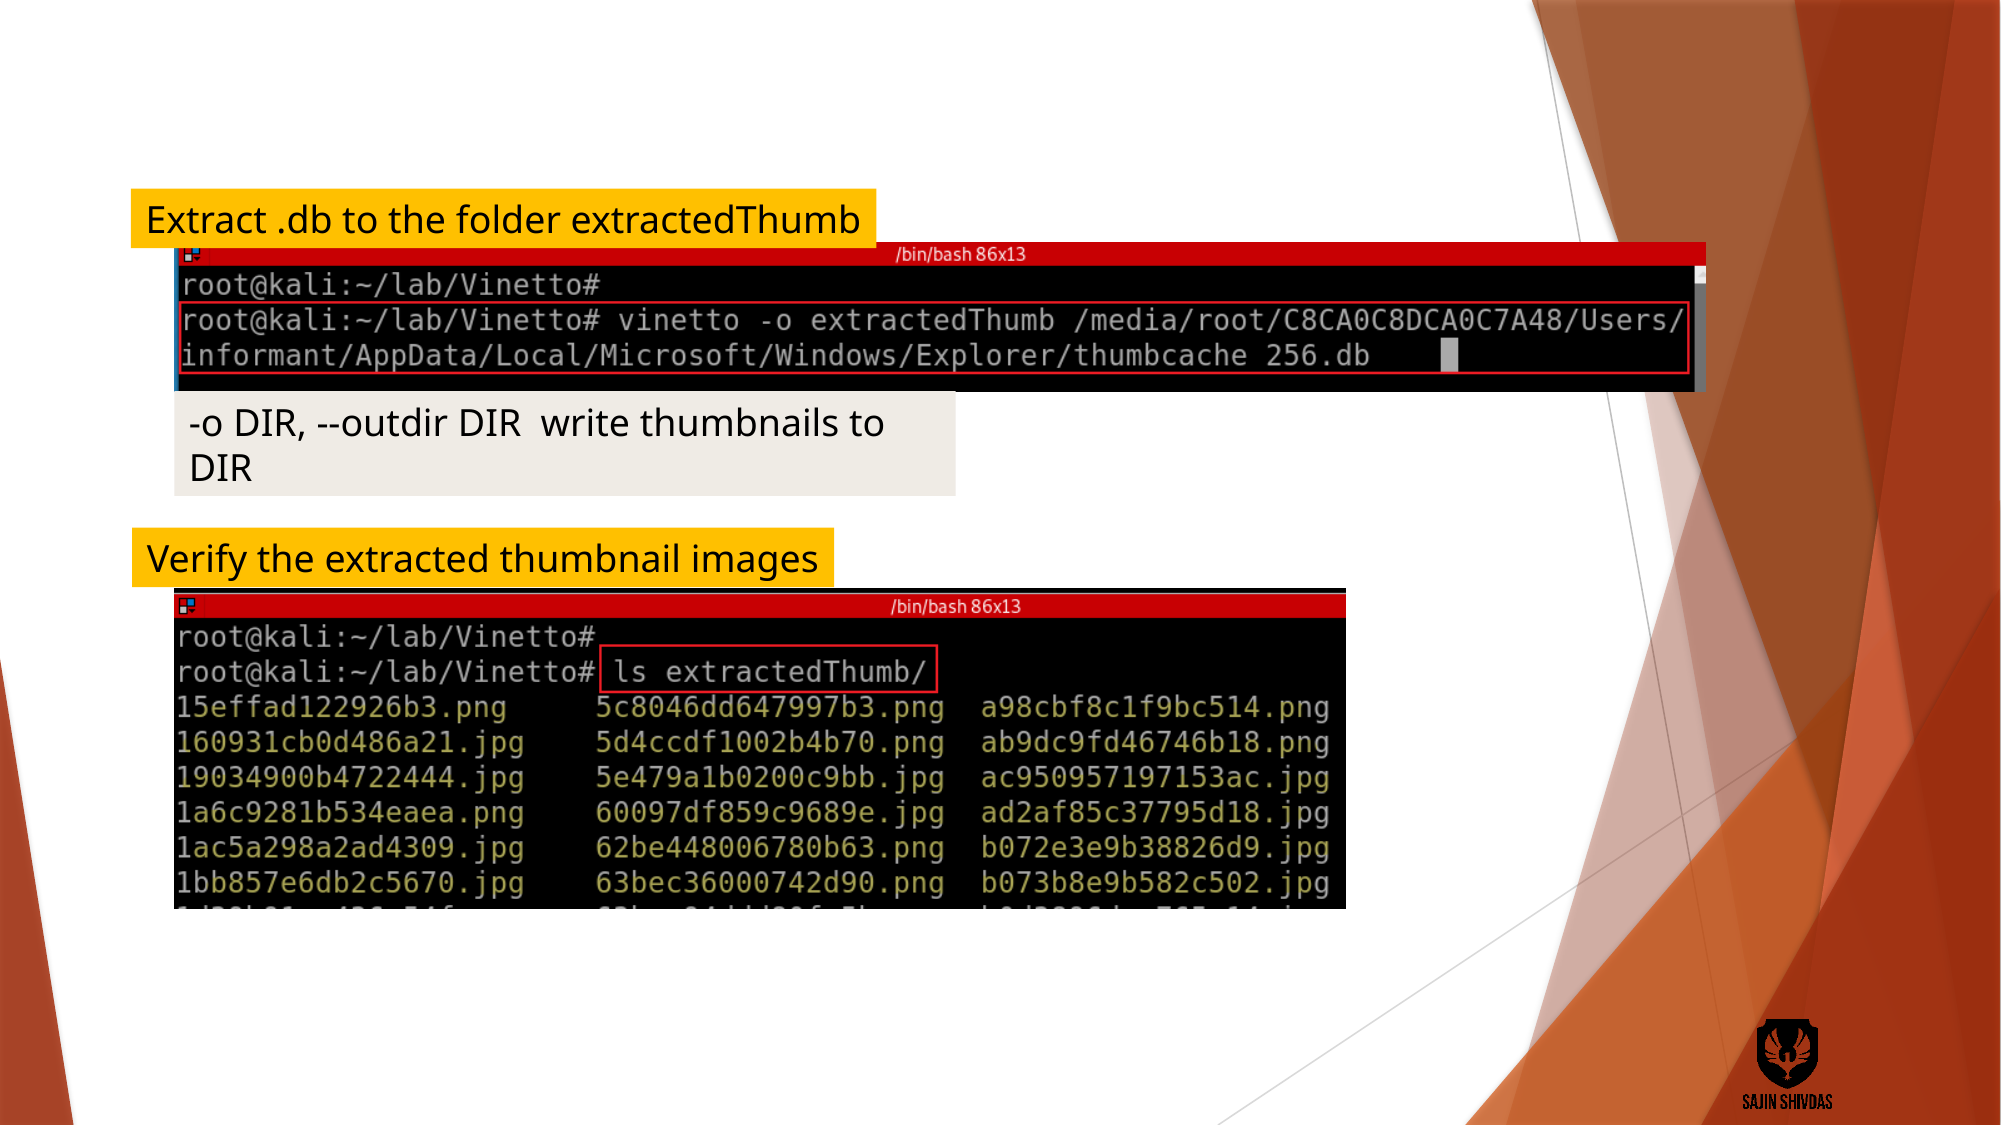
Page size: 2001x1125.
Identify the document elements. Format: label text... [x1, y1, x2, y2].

picture [1732, 1009, 1845, 1121]
picture [173, 241, 1707, 392]
text_box Extract .db to the folder extractedThumb [130, 188, 877, 249]
text_box Verify the extracted thumbnail images [132, 527, 835, 588]
picture [173, 587, 1347, 909]
text_box -o DIR, --outdir DIR write thumbnails to DIR [174, 399, 956, 496]
